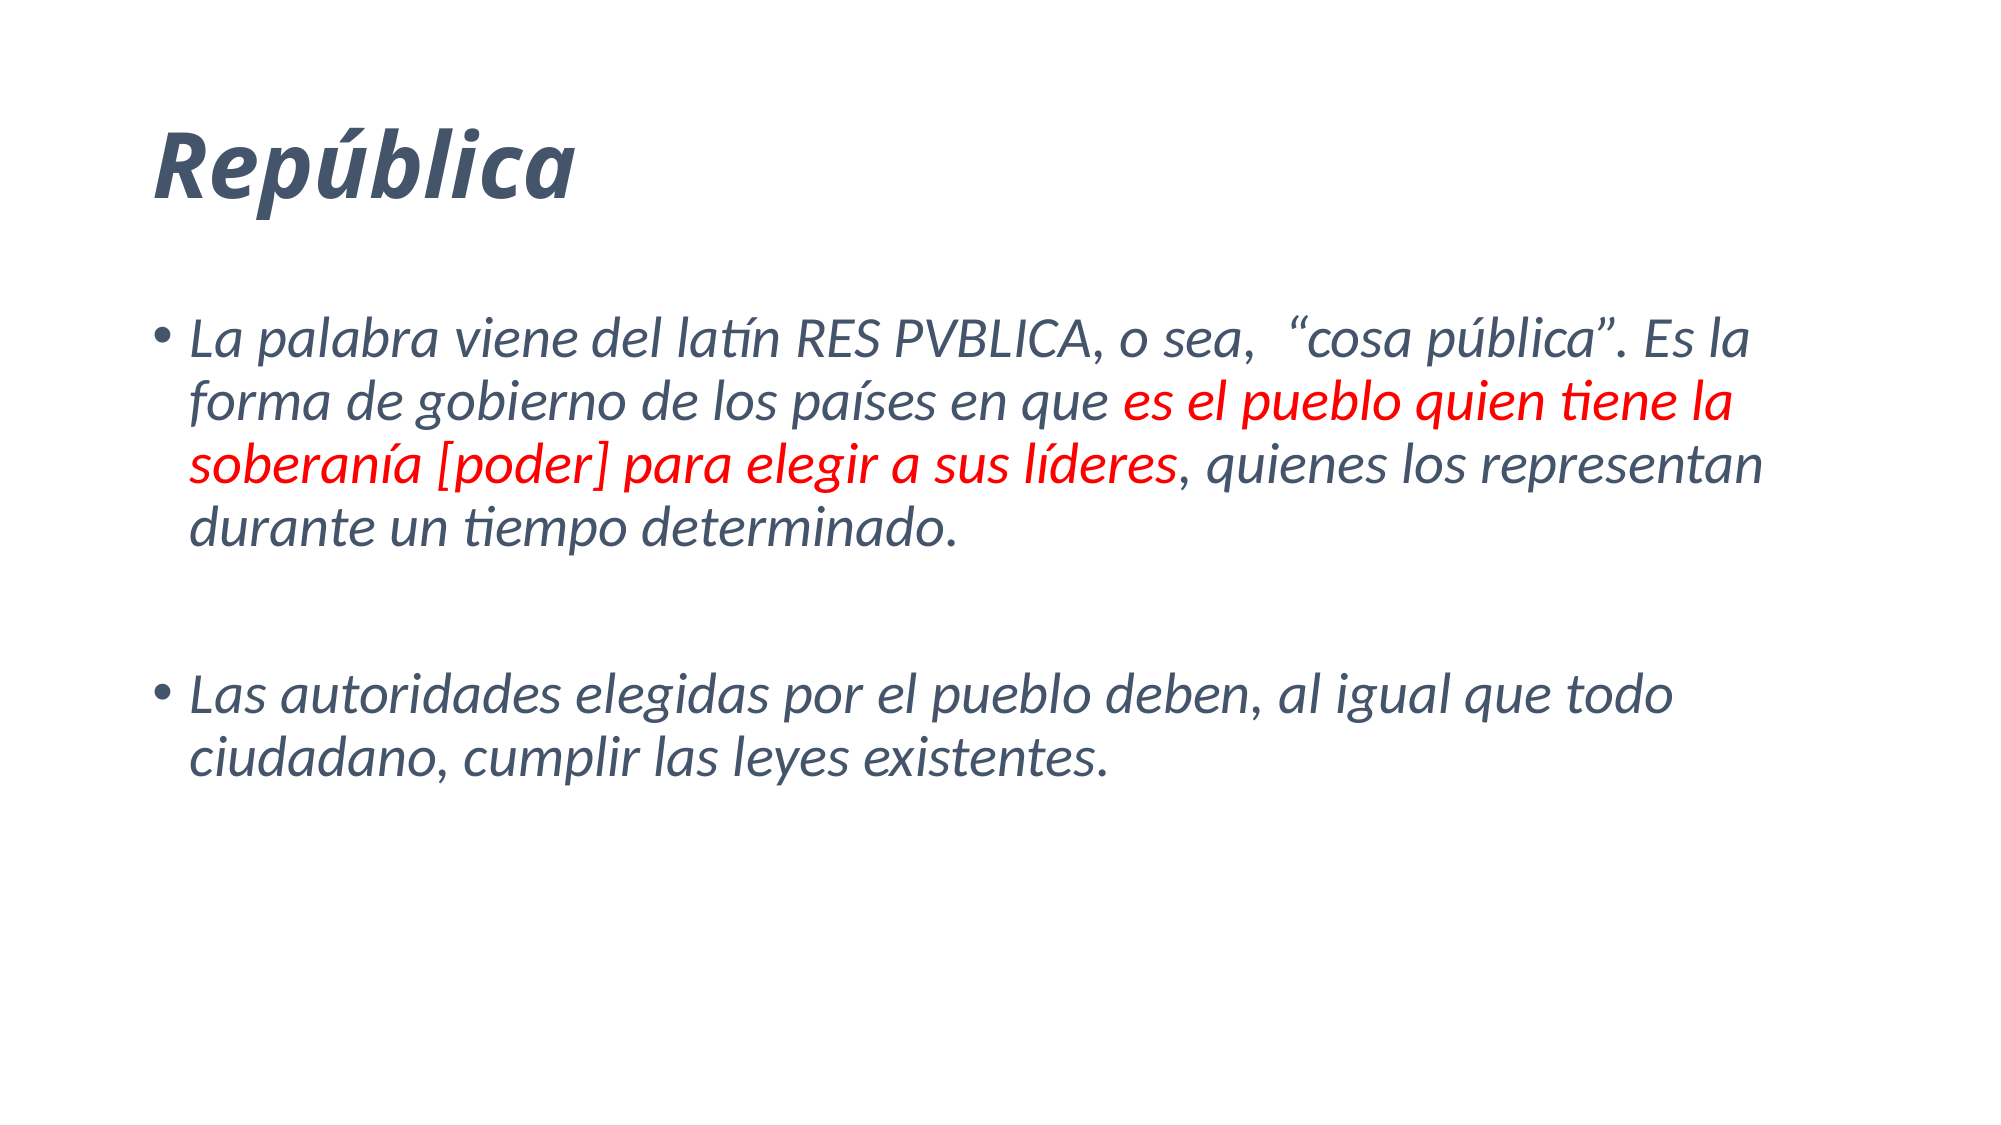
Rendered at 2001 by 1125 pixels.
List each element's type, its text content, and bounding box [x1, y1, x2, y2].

title República [137, 59, 1863, 278]
list La palabra viene del latín RES PVBLICA, o sea, “cosa pública”. Es la forma de gobierno de los países en que es el pueblo quien tiene la soberanía [poder] para elegir a sus líderes, quienes los representan durante un tiempo determinado. Las autoridades elegidas por el pueblo deben, al igual que todo ciudadano, cumplir las leyes existentes. [137, 299, 1863, 1014]
